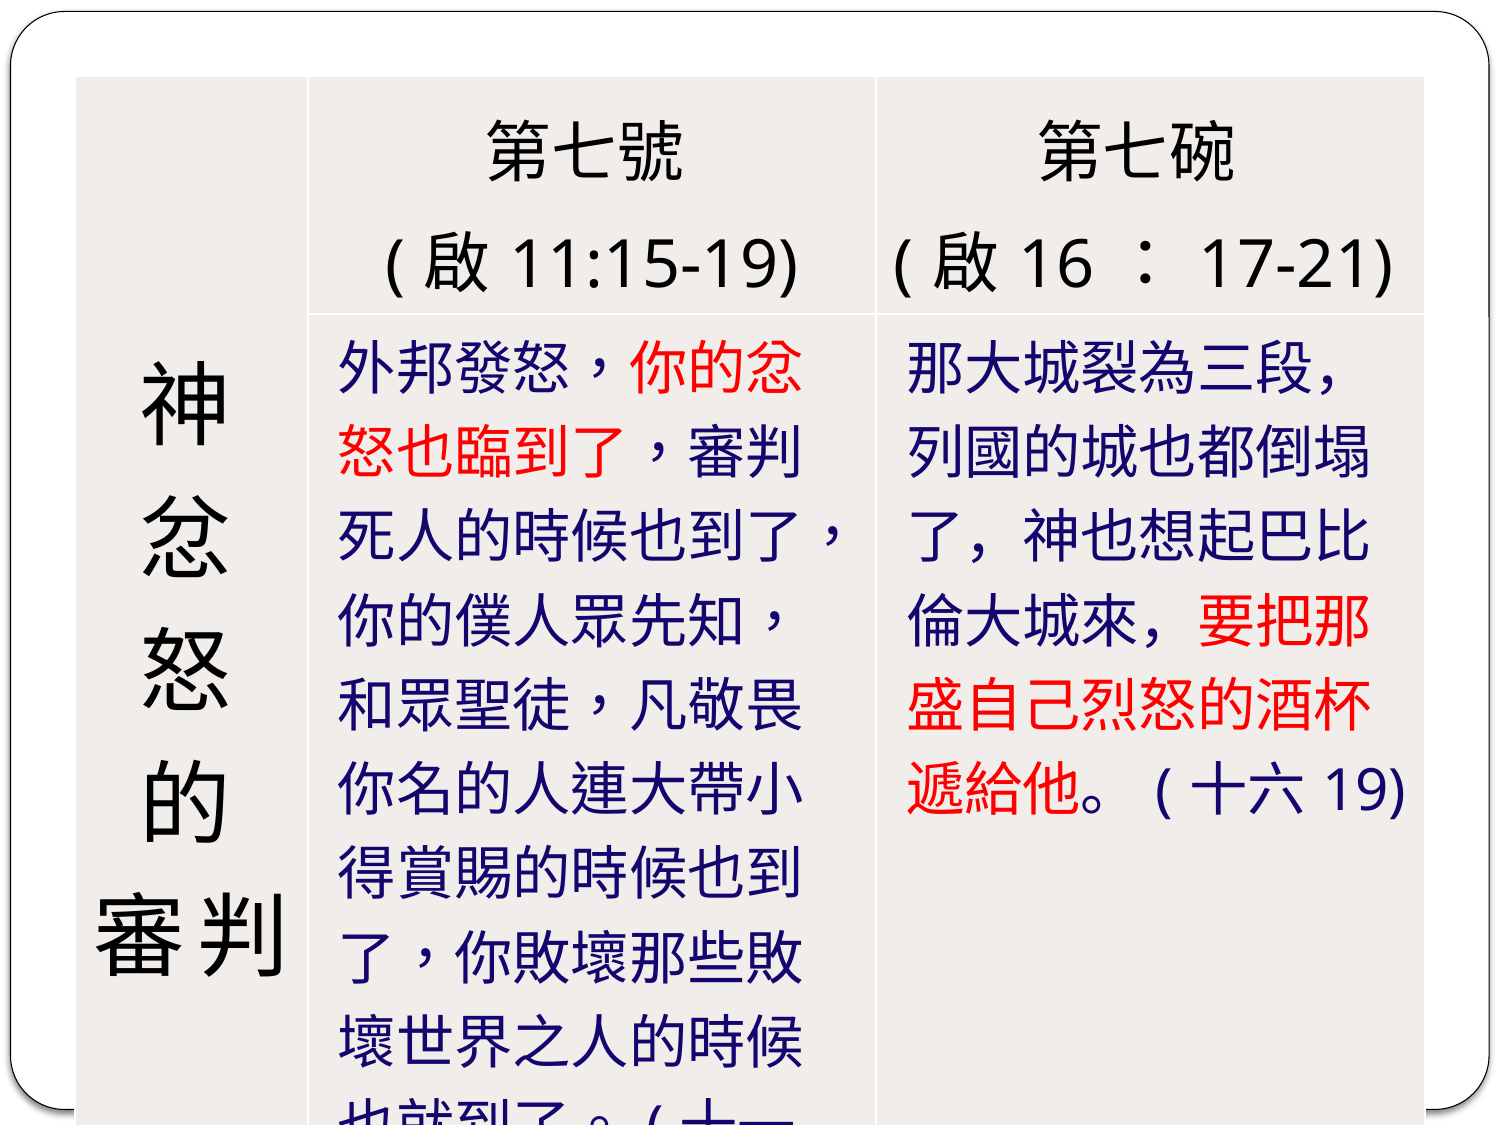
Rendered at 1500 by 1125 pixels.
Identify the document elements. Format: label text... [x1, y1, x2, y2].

table_header 第七號 (啟11:15-19) [309, 77, 875, 313]
table_cell 那大城裂為三段，列國的城也都倒塌了，神也想起巴比倫大城來，要把那盛自己烈怒的酒杯遞給他。(十六19) [877, 315, 1424, 1125]
table_header 第七碗 (啟16：17-21) [877, 77, 1424, 313]
table_header 神忿怒的審判 [76, 77, 307, 1125]
table_cell 外邦發怒，你的忿怒也臨到了，審判死人的時候也到了，你的僕人眾先知，和眾聖徒，凡敬畏你名的人連大帶小得賞賜的時候也到了，你敗壞那些敗壞世界之人的時候也就到了。(十一18) [309, 315, 875, 1125]
